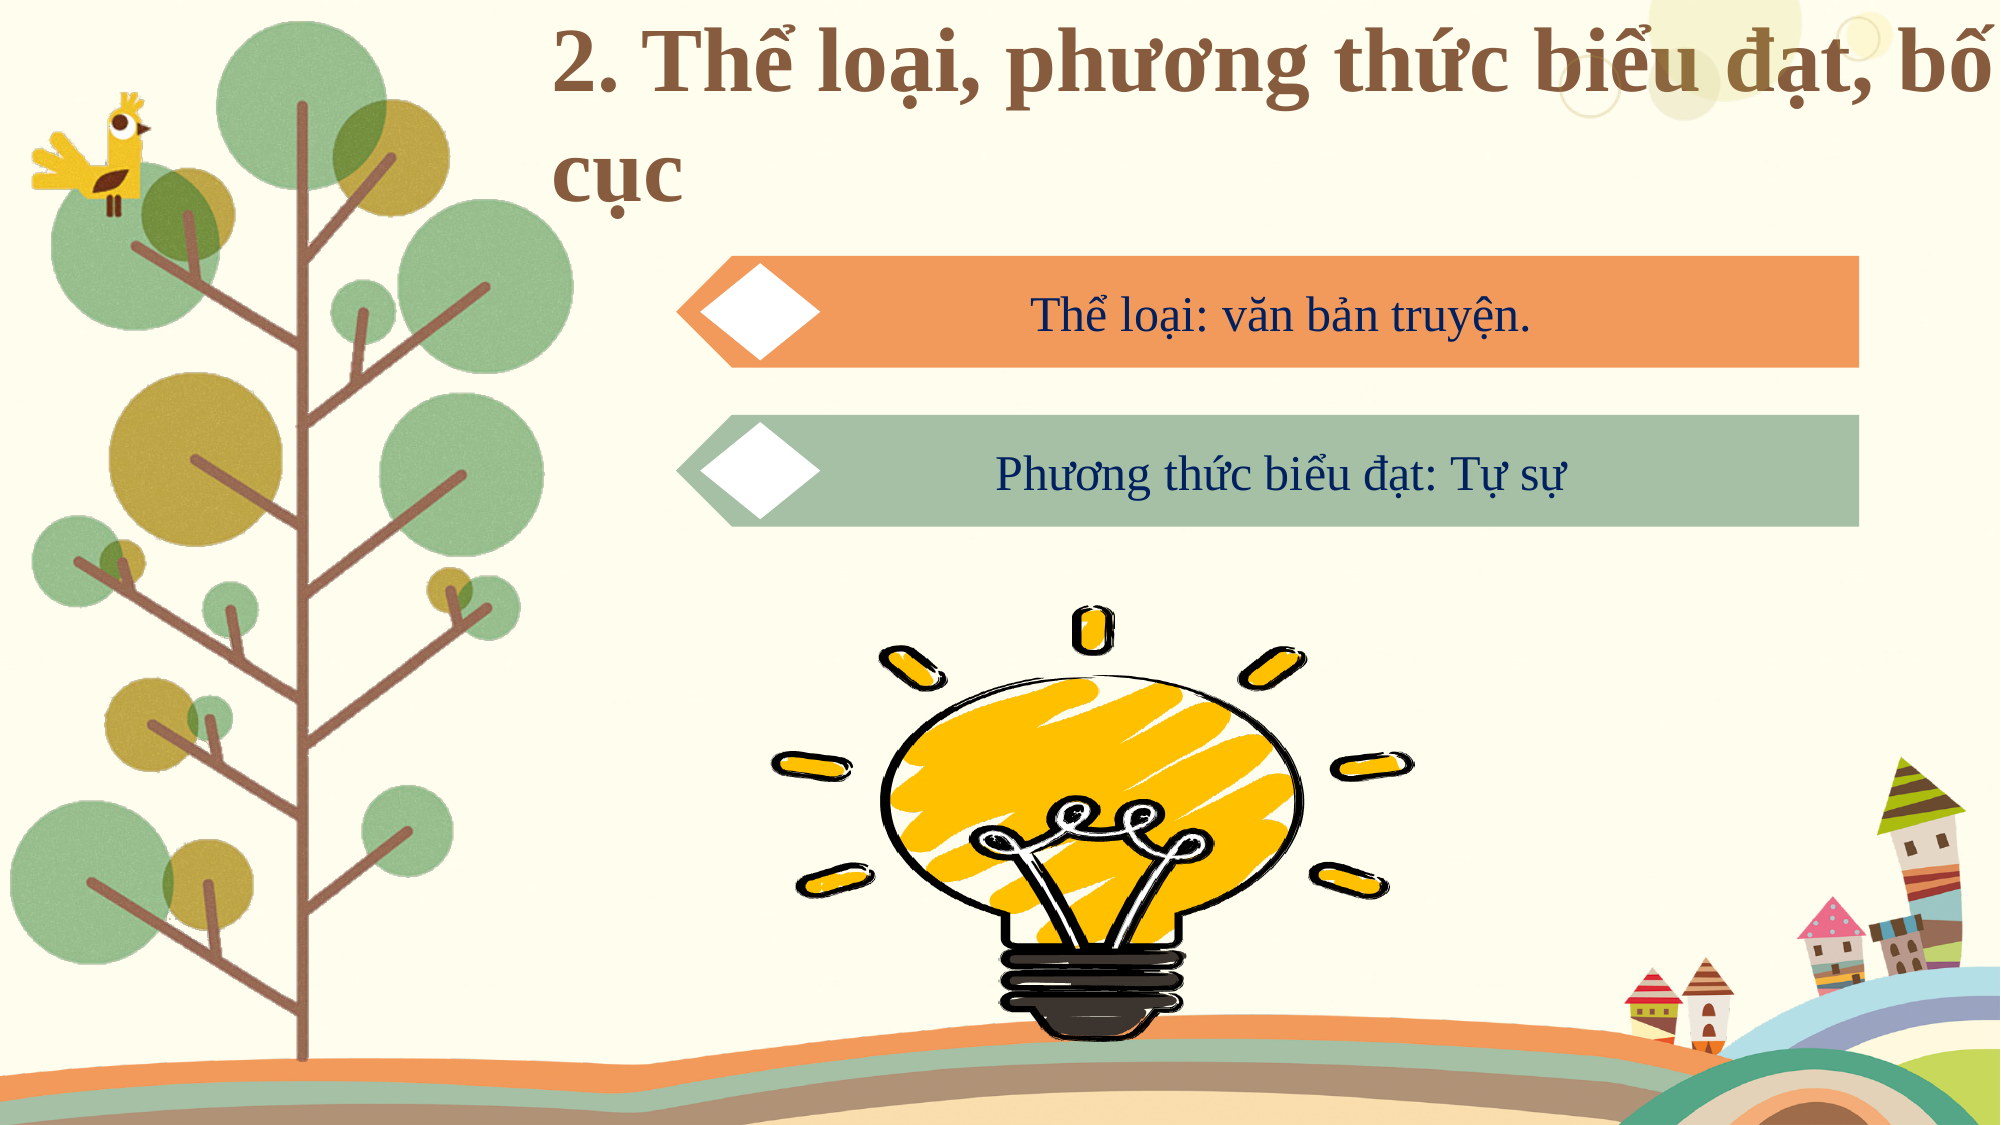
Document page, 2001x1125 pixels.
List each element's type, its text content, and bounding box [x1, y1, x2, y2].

text_box 2. Thể loại, phương thức biểu đạt, bố cục [700, 0, 2000, 245]
picture [0, 0, 2000, 1125]
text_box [676, 255, 1860, 368]
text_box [676, 414, 1860, 527]
picture [1544, 0, 1930, 151]
